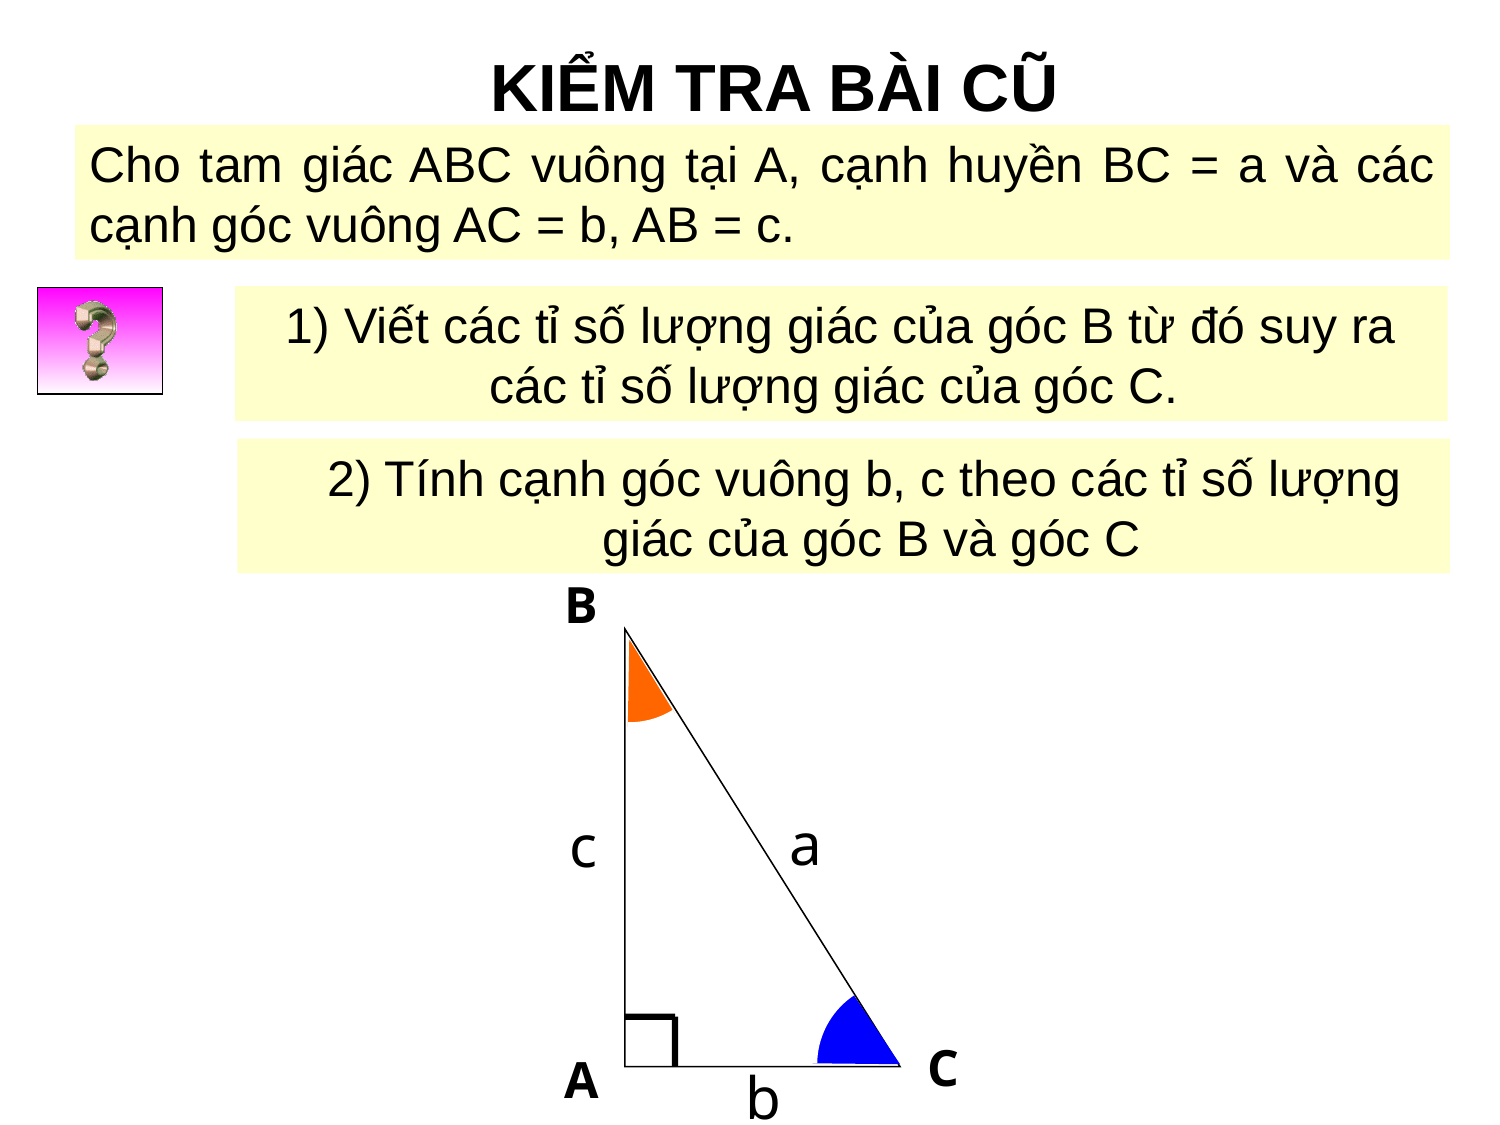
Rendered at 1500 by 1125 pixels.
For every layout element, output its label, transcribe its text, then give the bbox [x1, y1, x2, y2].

title KIEÅM TRA BAØI CUÕ [287, 0, 1225, 124]
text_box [549, 566, 988, 1125]
text_box Cho tam giác ABC vuông tại A, cạnh huyền BC = a và các cạnh góc vuông AC = b, AB = c. [75, 124, 1450, 260]
text_box KIỂM TRA BÀI CŨ [475, 37, 1074, 133]
text_box 1) Viết các tỉ số lượng giác của góc B từ đó suy ra các tỉ số lượng giác của góc C. [235, 286, 1448, 421]
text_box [37, 287, 163, 395]
text_box 2) Tính cạnh góc vuông b, c theo các tỉ số lượng giác của góc B và góc C [237, 438, 1450, 574]
